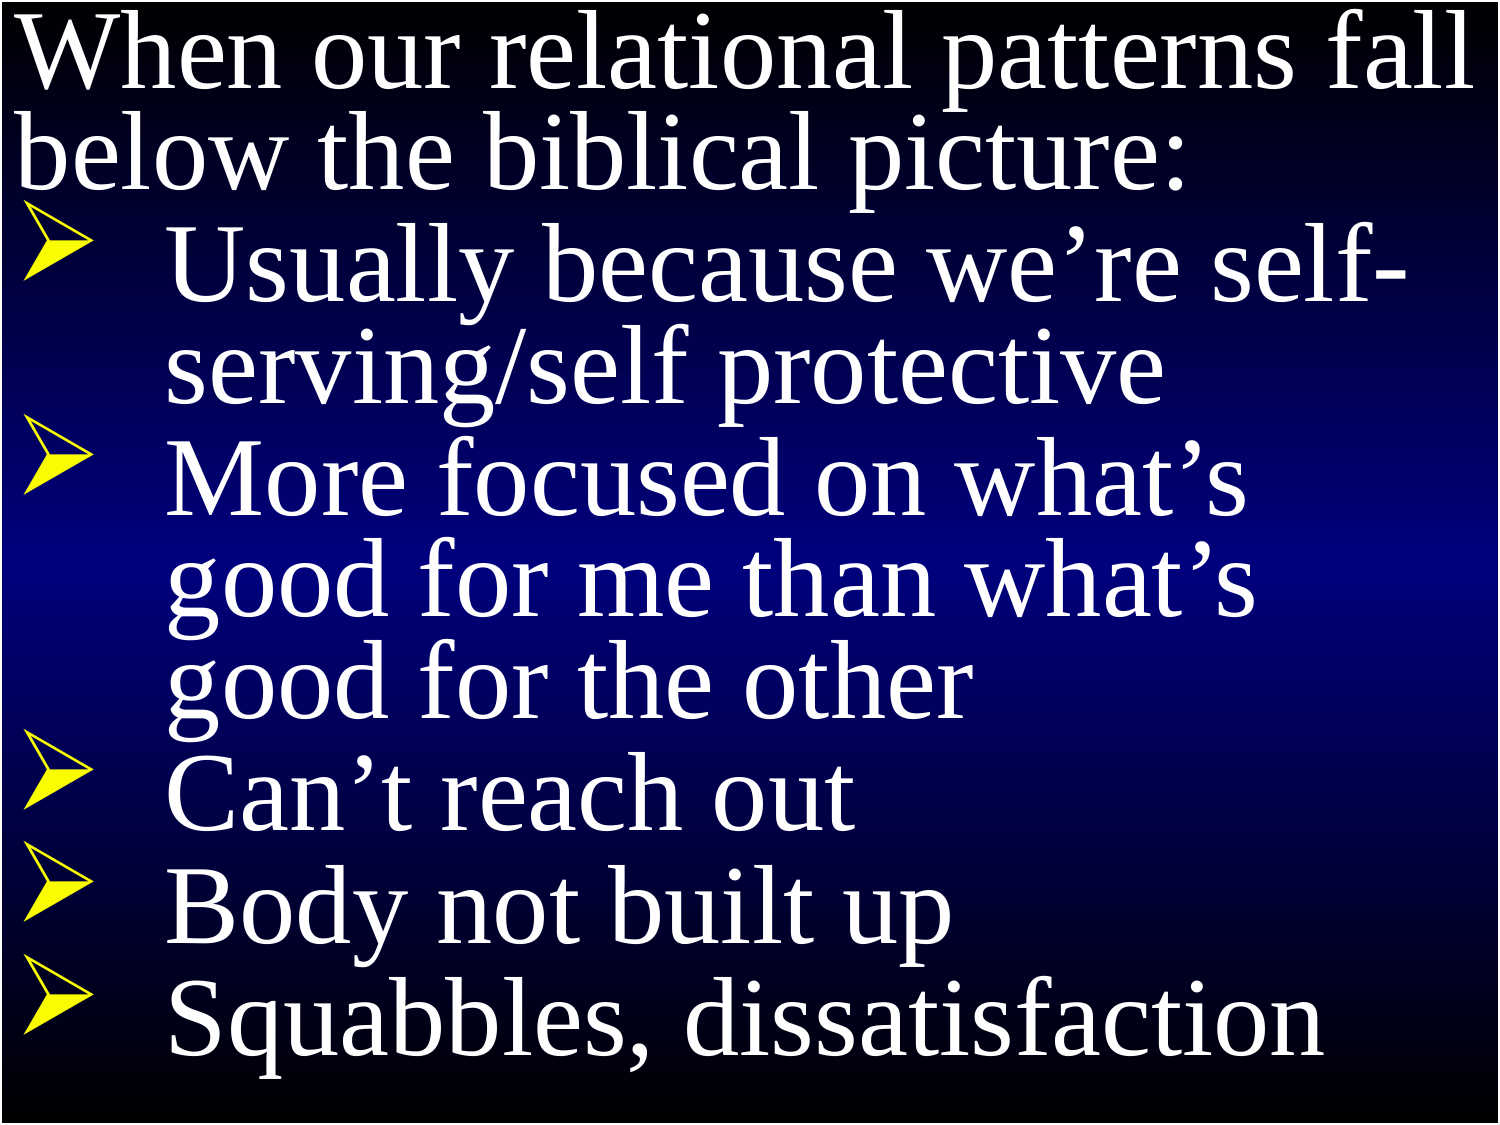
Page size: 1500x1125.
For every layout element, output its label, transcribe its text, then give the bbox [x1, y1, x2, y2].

text_box When our relational patterns fall below the biblical picture: Usually because we’re self-serving/self protective More focused on what’s good for me than what’s good for the other Can’t reach out Body not built up Squabbles, dissatisfaction [0, 0, 1500, 1125]
